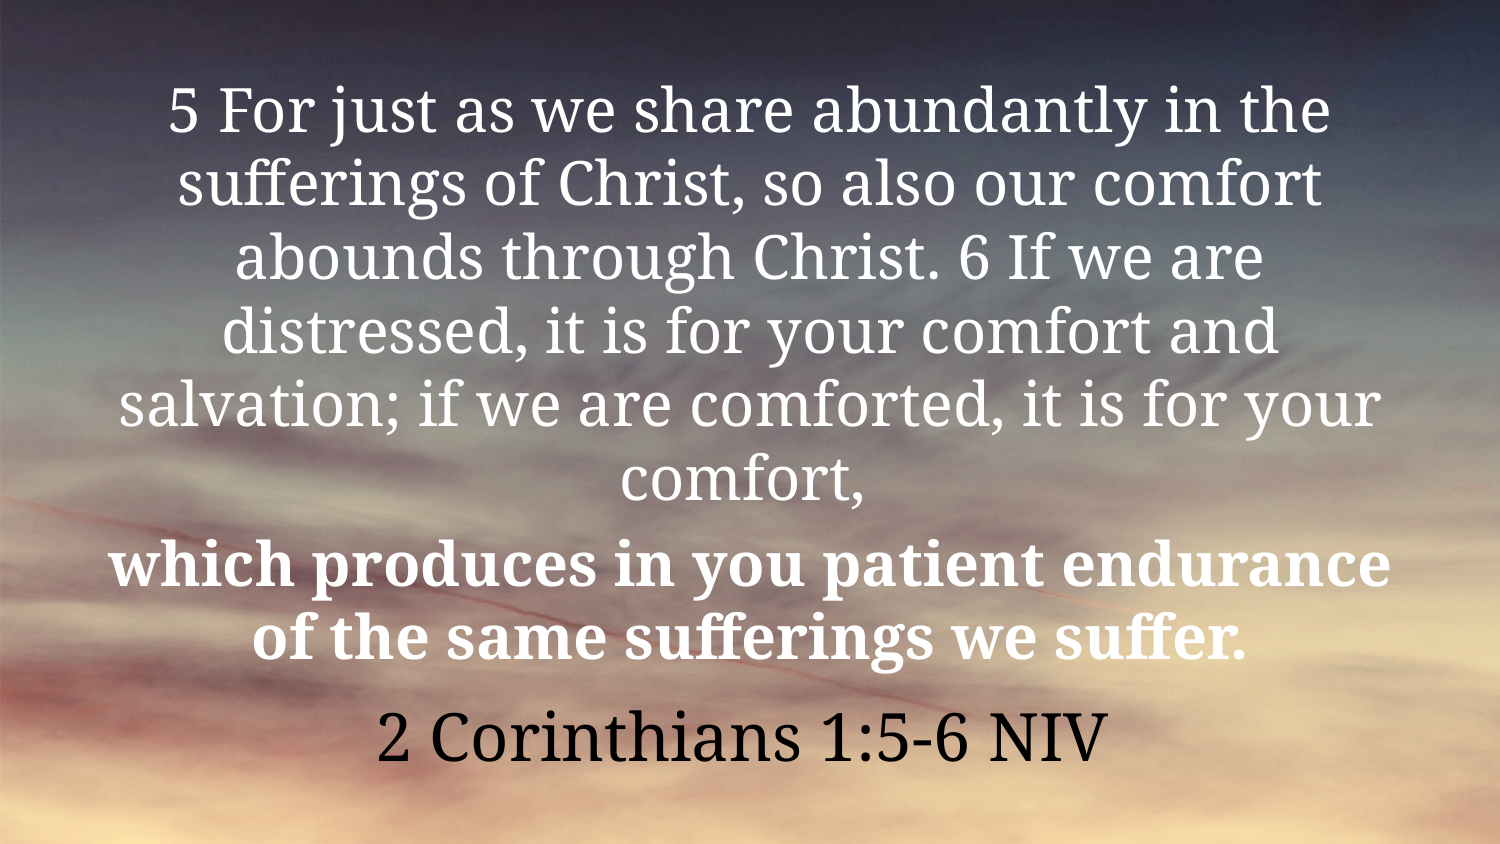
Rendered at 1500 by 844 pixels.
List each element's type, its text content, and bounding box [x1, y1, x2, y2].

picture [0, 0, 1500, 844]
list 2 Corinthians 1:5-6 NIV [76, 683, 1426, 786]
list 5 For just as we share abundantly in the sufferings of Christ, so also our comfort abounds through Christ. 6 If we are distressed, it is for your comfort and salvation; if we are comforted, it is for your comfort, which produces in you patient endurance of the same sufferings we suffer. [76, 59, 1426, 683]
